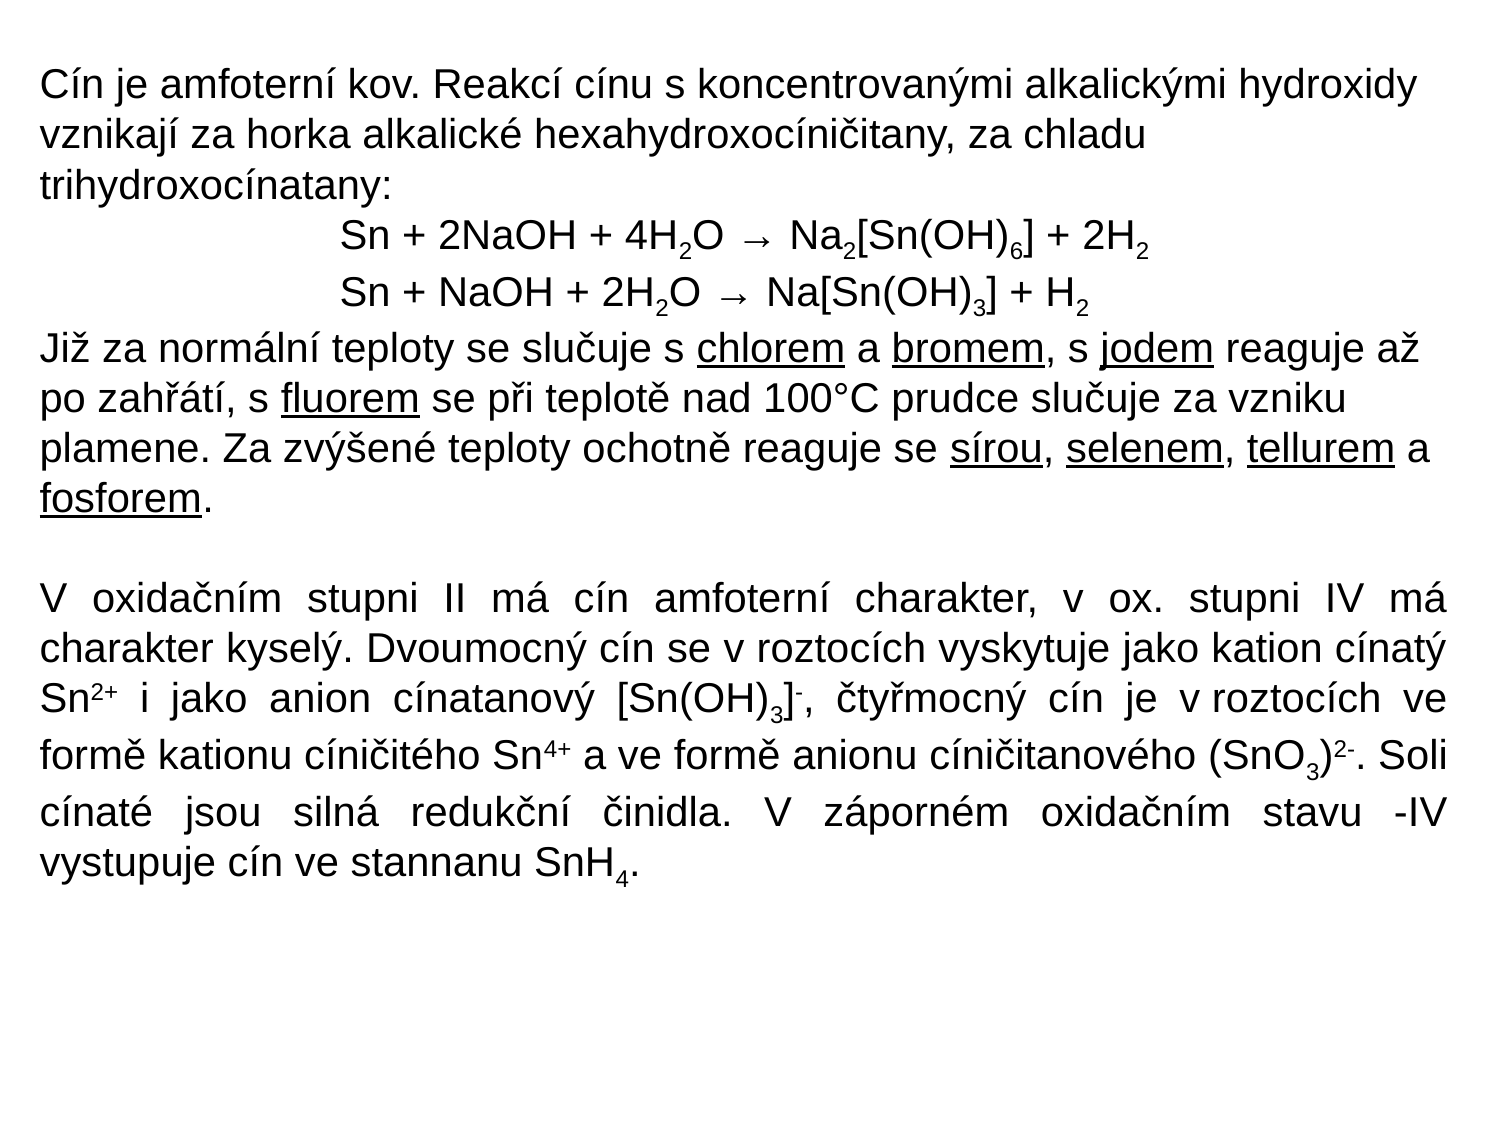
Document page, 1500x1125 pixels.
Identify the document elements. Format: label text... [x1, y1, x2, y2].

text_box Cín je amfoterní kov. Reakcí cínu s koncentrovanými alkalickými hydroxidy vznikají za horka alkalické hexahydroxocíničitany, za chladu trihydroxocínatany: Sn + 2NaOH + 4H2O → Na2[Sn(OH)6] + 2H2 Sn + NaOH + 2H2O → Na[Sn(OH)3] + H2 Již za normální teploty se slučuje s chlorem a bromem, s jodem reaguje až po zahřátí, s fluorem se při teplotě nad 100°C prudce slučuje za vzniku plamene. Za zvýšené teploty ochotně reaguje se sírou, selenem, tellurem a fosforem. V oxidačním stupni II má cín amfoterní charakter, v ox. stupni IV má charakter kyselý. Dvoumocný cín se v roztocích vyskytuje jako kation cínatý Sn2+ i jako anion cínatanový [Sn(OH)3]-, čtyřmocný cín je v roztocích ve formě kationu cíničitého Sn4+ a ve formě anionu cíničitanového (SnO3)2-. Soli cínaté jsou silná redukční činidla. V záporném oxidačním stavu -IV vystupuje cín ve stannanu SnH4. [24, 49, 1463, 900]
